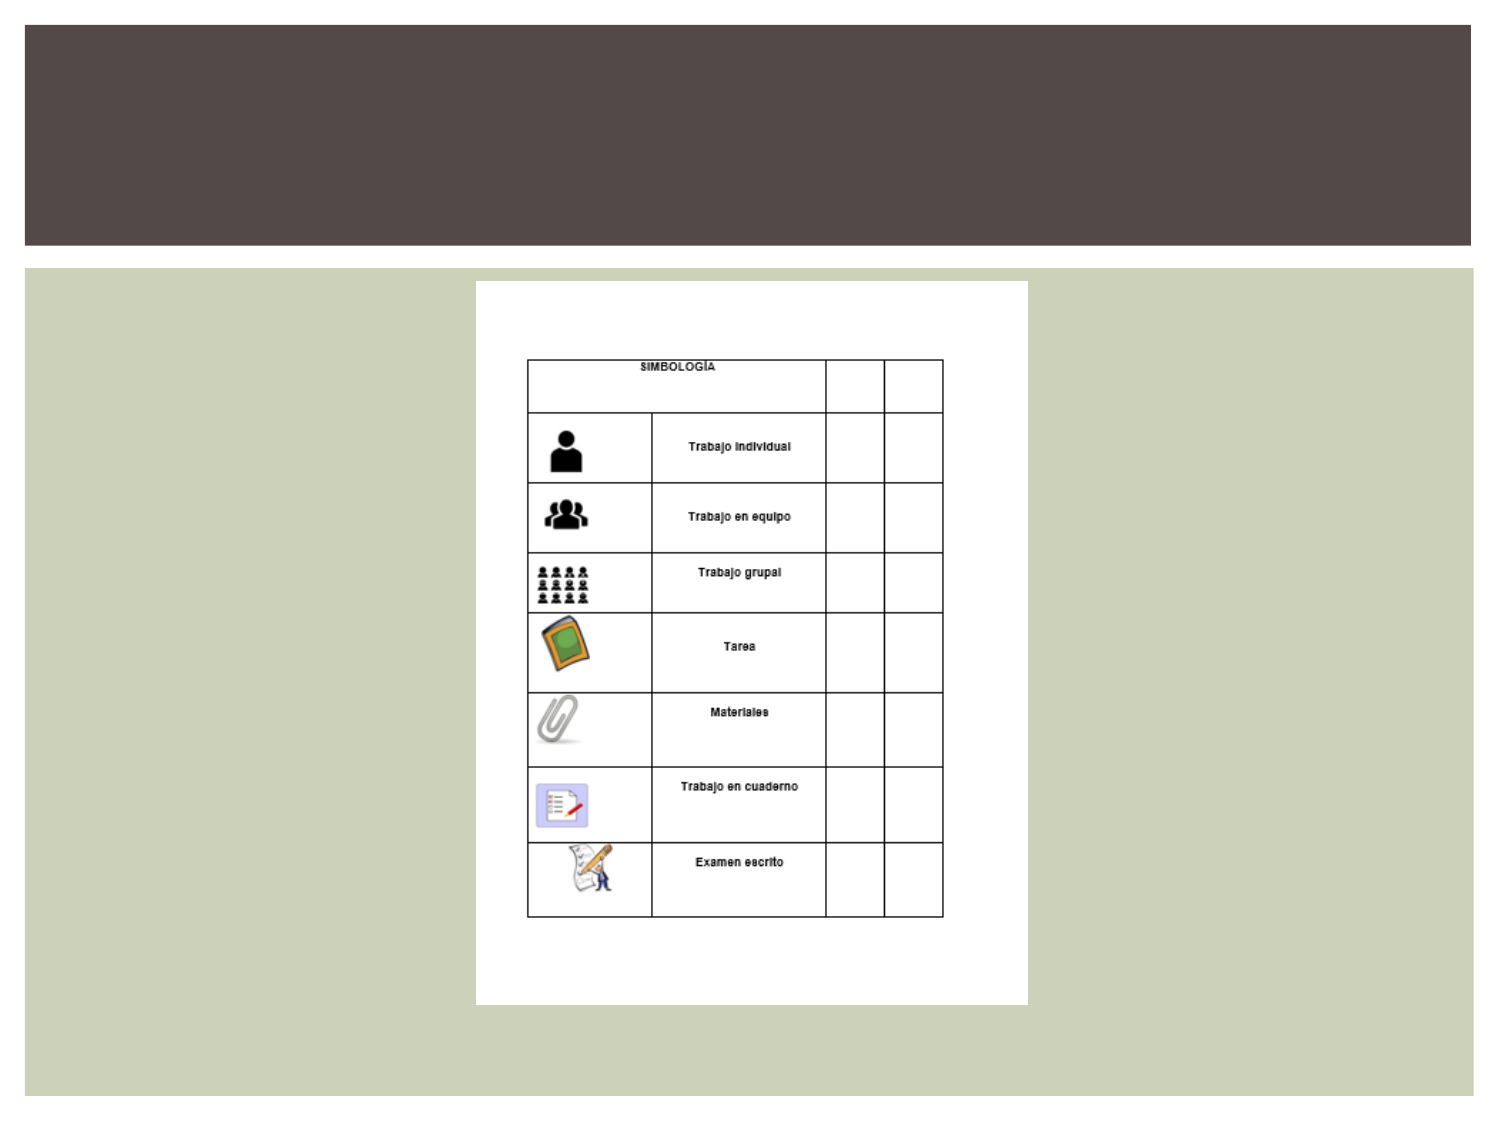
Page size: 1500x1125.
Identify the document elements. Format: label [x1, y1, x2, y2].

list [475, 281, 1029, 1006]
